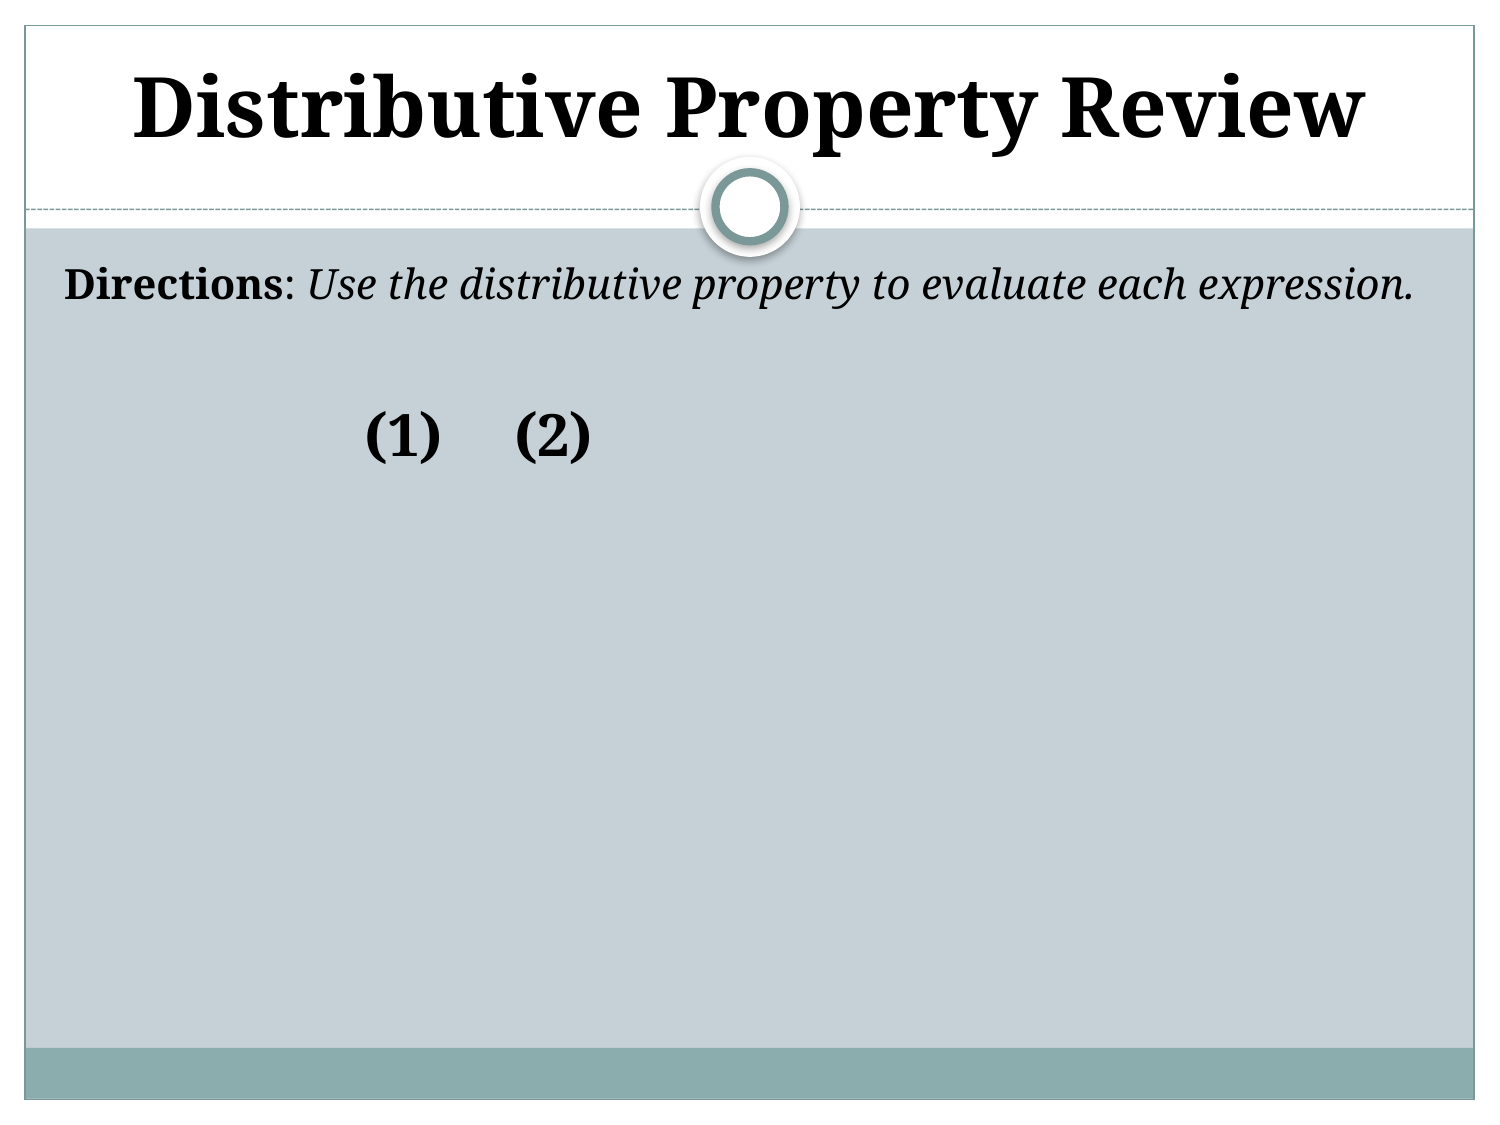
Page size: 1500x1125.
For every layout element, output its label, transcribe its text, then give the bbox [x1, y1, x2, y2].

title Distributive Property Review [49, 37, 1450, 162]
